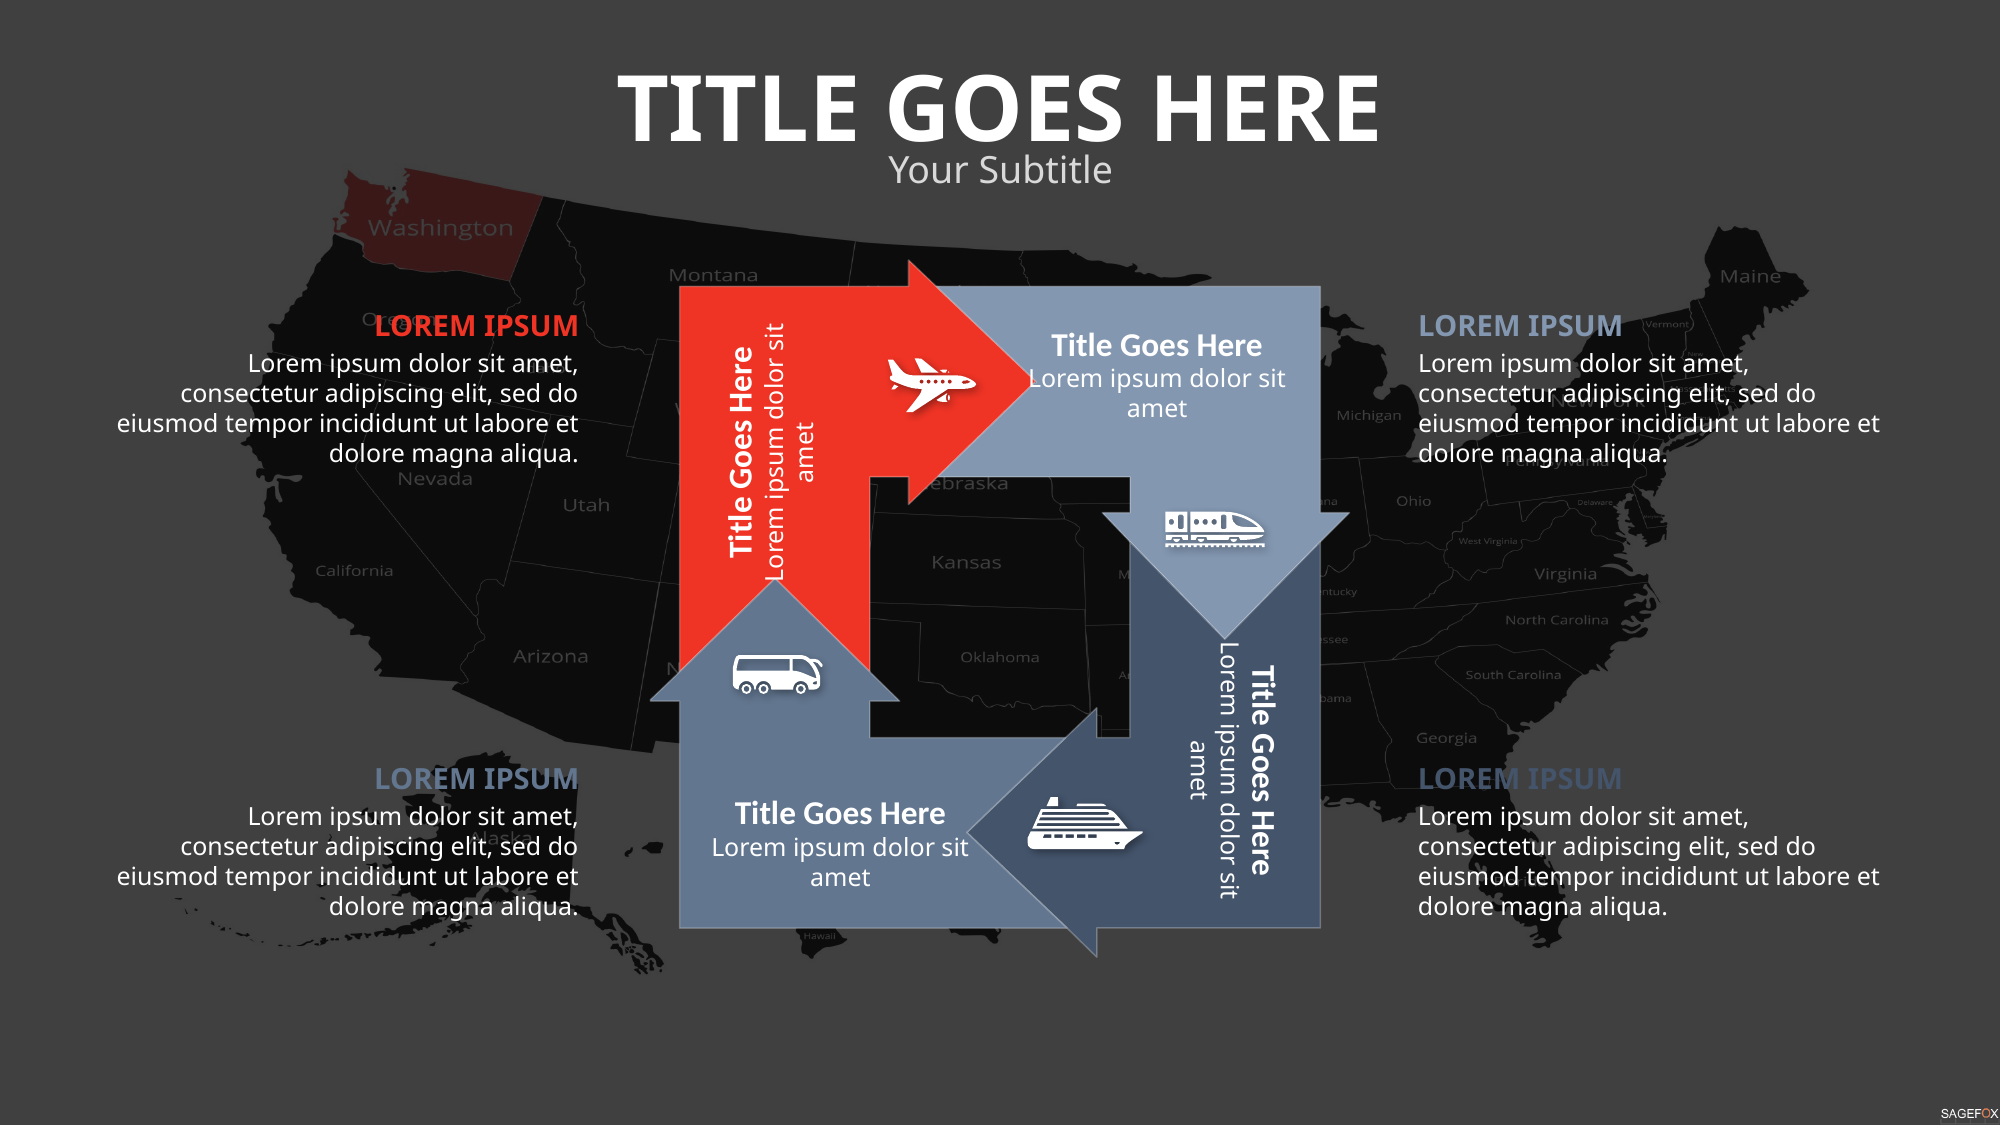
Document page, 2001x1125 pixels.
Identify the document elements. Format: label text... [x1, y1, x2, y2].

text_box [1190, 511, 1265, 533]
text_box [1165, 534, 1265, 548]
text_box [548, 42, 1452, 199]
text_box [914, 358, 939, 373]
text_box [1027, 831, 1143, 850]
text_box [674, 199, 895, 345]
text_box [936, 286, 1350, 625]
text_box [985, 541, 1321, 958]
text_box [1165, 511, 1188, 533]
text_box [1032, 809, 1128, 829]
text_box [732, 655, 823, 690]
text_box LOREM IPSUM Lorem ipsum dolor sit amet, consectetur adipiscing elit, sed do eiusmod tempor incididunt ut labore et dolore magna aliqua. [88, 752, 595, 928]
text_box [1076, 803, 1107, 807]
text_box [650, 598, 1068, 929]
text_box LOREM IPSUM Lorem ipsum dolor sit amet, consectetur adipiscing elit, sed do eiusmod tempor incididunt ut labore et dolore magna aliqua. [88, 300, 595, 475]
picture [0, 0, 2001, 1125]
text_box [795, 683, 806, 694]
text_box [887, 359, 977, 413]
text_box Title Goes Here Lorem ipsum dolor sit amet [1185, 625, 1286, 916]
text_box [1046, 797, 1059, 807]
text_box LOREM IPSUM Lorem ipsum dolor sit amet, consectetur adipiscing elit, sed do eiusmod tempor incididunt ut labore et dolore magna aliqua. [1403, 300, 1910, 475]
text_box [679, 260, 1012, 671]
text_box Title Goes Here Lorem ipsum dolor sit amet [1012, 323, 1302, 423]
text_box Title Goes Here Lorem ipsum dolor sit amet [718, 308, 819, 598]
text_box LOREM IPSUM Lorem ipsum dolor sit amet, consectetur adipiscing elit, sed do eiusmod tempor incididunt ut labore et dolore magna aliqua. [1403, 752, 1910, 928]
text_box [1105, 199, 1326, 345]
text_box [758, 683, 769, 694]
text_box [741, 683, 752, 694]
text_box Title Goes Here Lorem ipsum dolor sit amet [695, 791, 985, 892]
